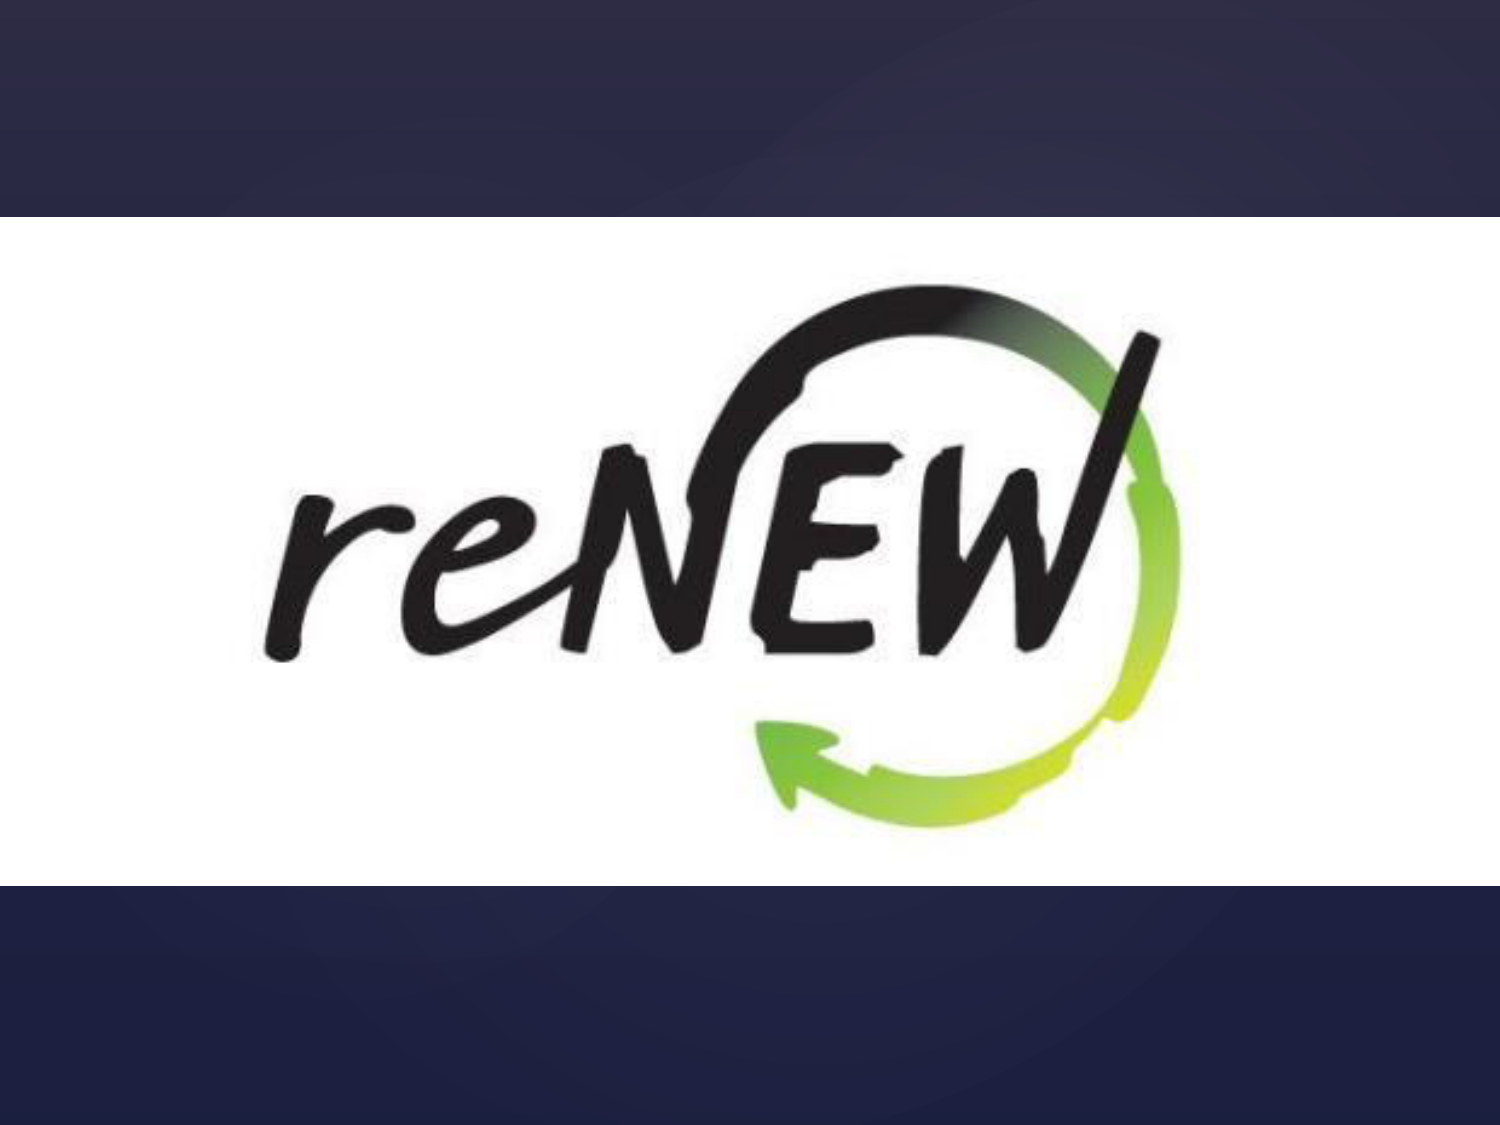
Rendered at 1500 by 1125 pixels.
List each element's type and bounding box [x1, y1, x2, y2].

picture [0, 217, 1500, 886]
